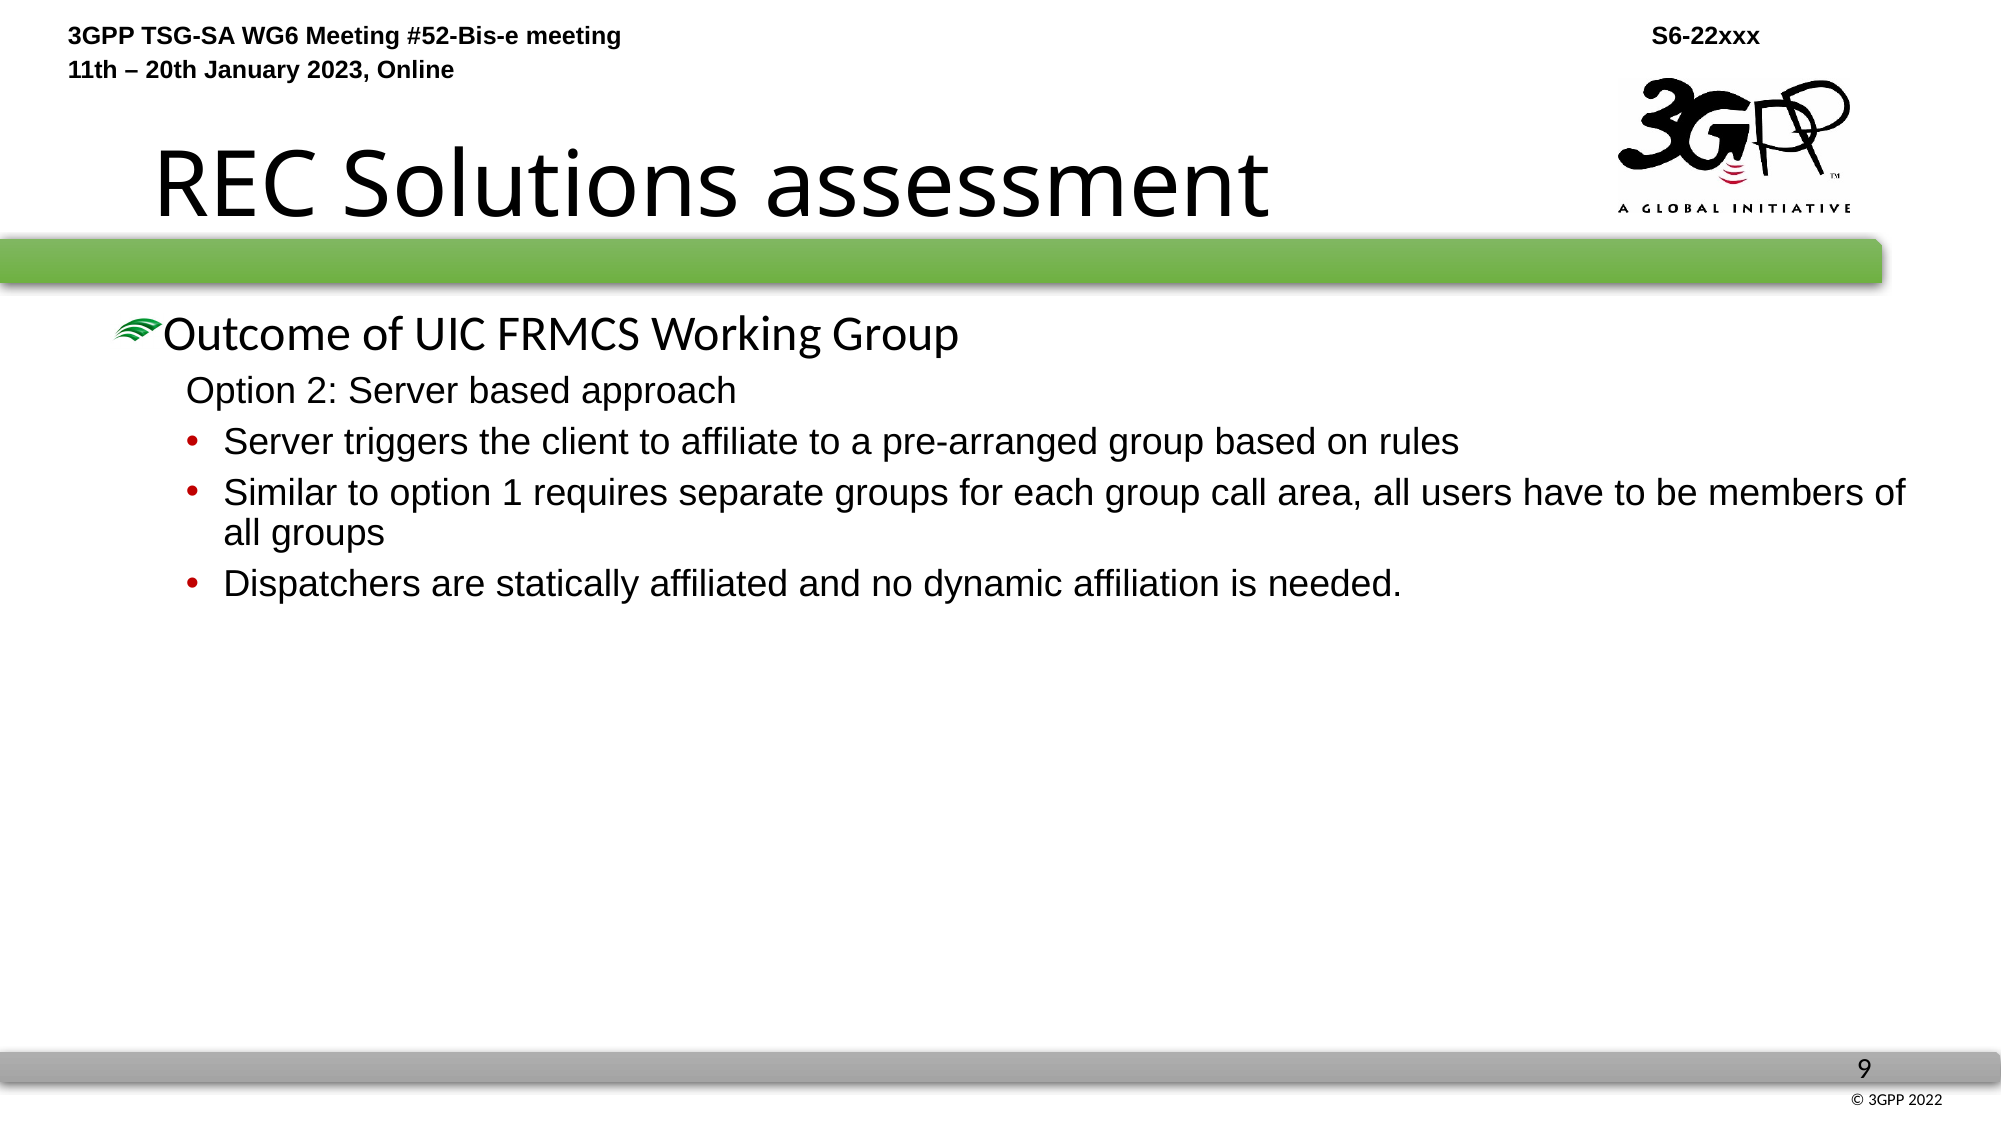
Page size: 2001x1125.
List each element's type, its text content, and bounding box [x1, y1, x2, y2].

list Outcome of UIC FRMCS Working Group Option 2: Server based approach Server triggers the client to affiliate to a pre-arranged group based on rules Similar to option 1 requires separate groups for each group call area, all users have to be members of all groups Dispatchers are statically affiliated and no dynamic affiliation is needed. [95, 299, 1930, 1046]
picture [1618, 78, 1850, 96]
title REC Solutions assessment [137, 96, 1863, 278]
picture [110, 313, 164, 349]
